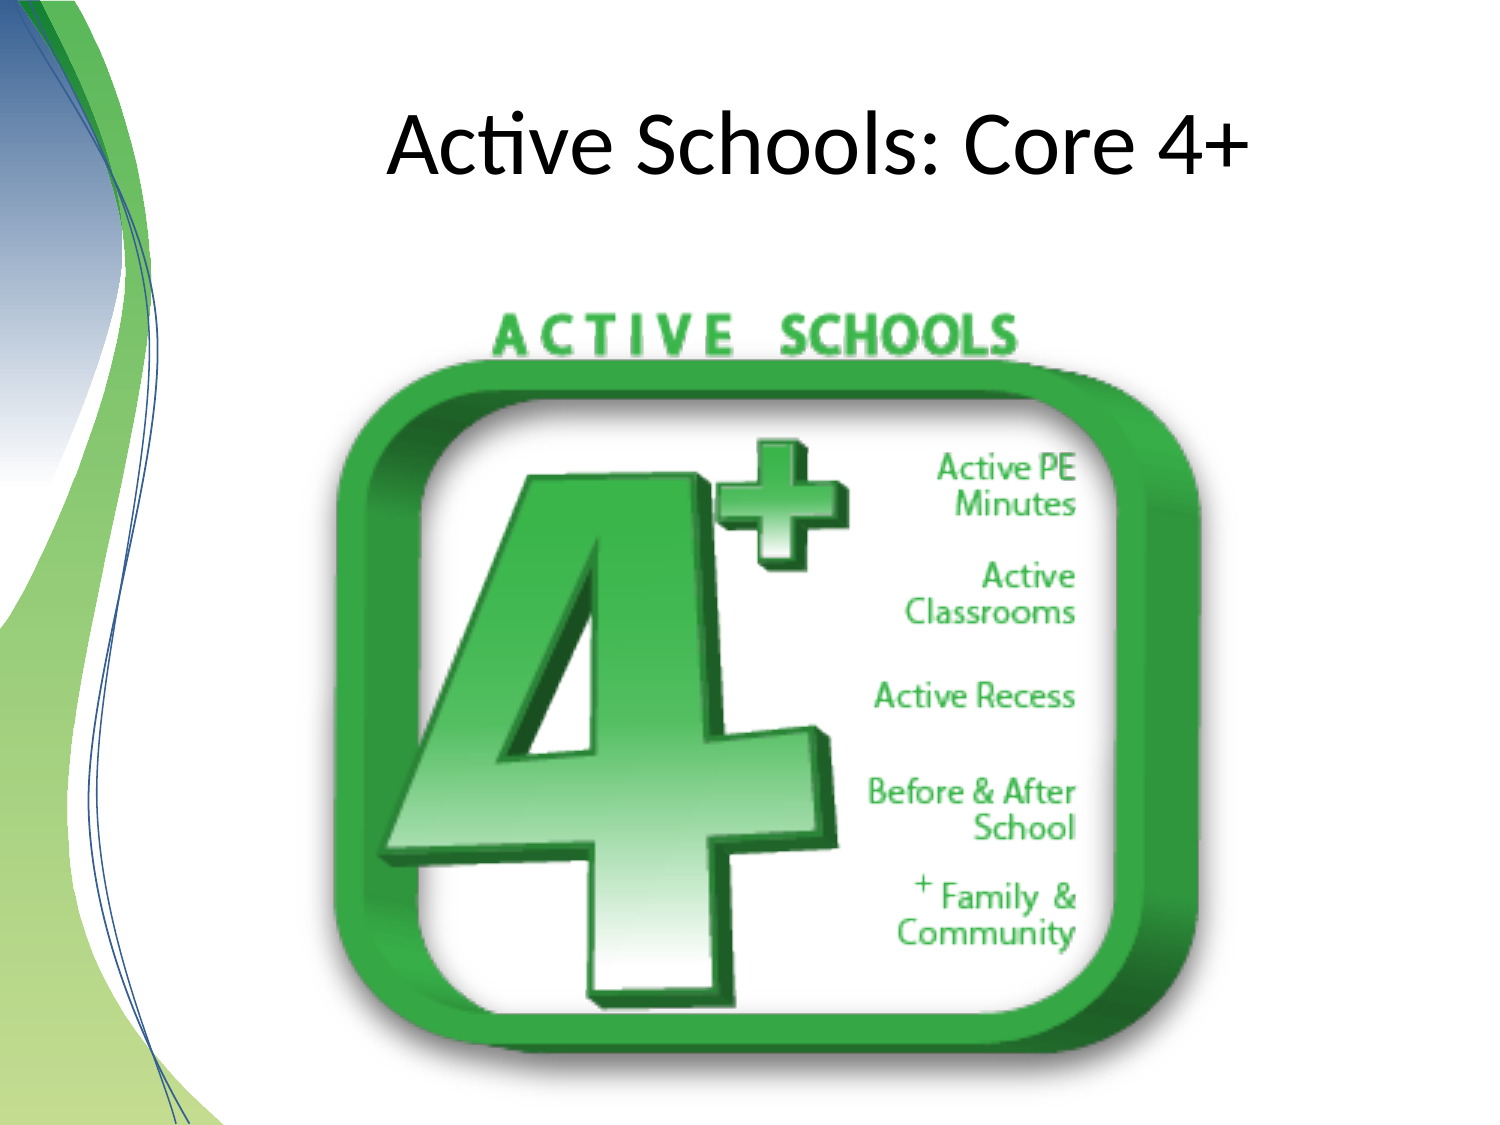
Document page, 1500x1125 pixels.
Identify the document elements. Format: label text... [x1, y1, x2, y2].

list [287, 258, 1251, 1117]
title Active Schools: Core 4+ [187, 50, 1450, 225]
